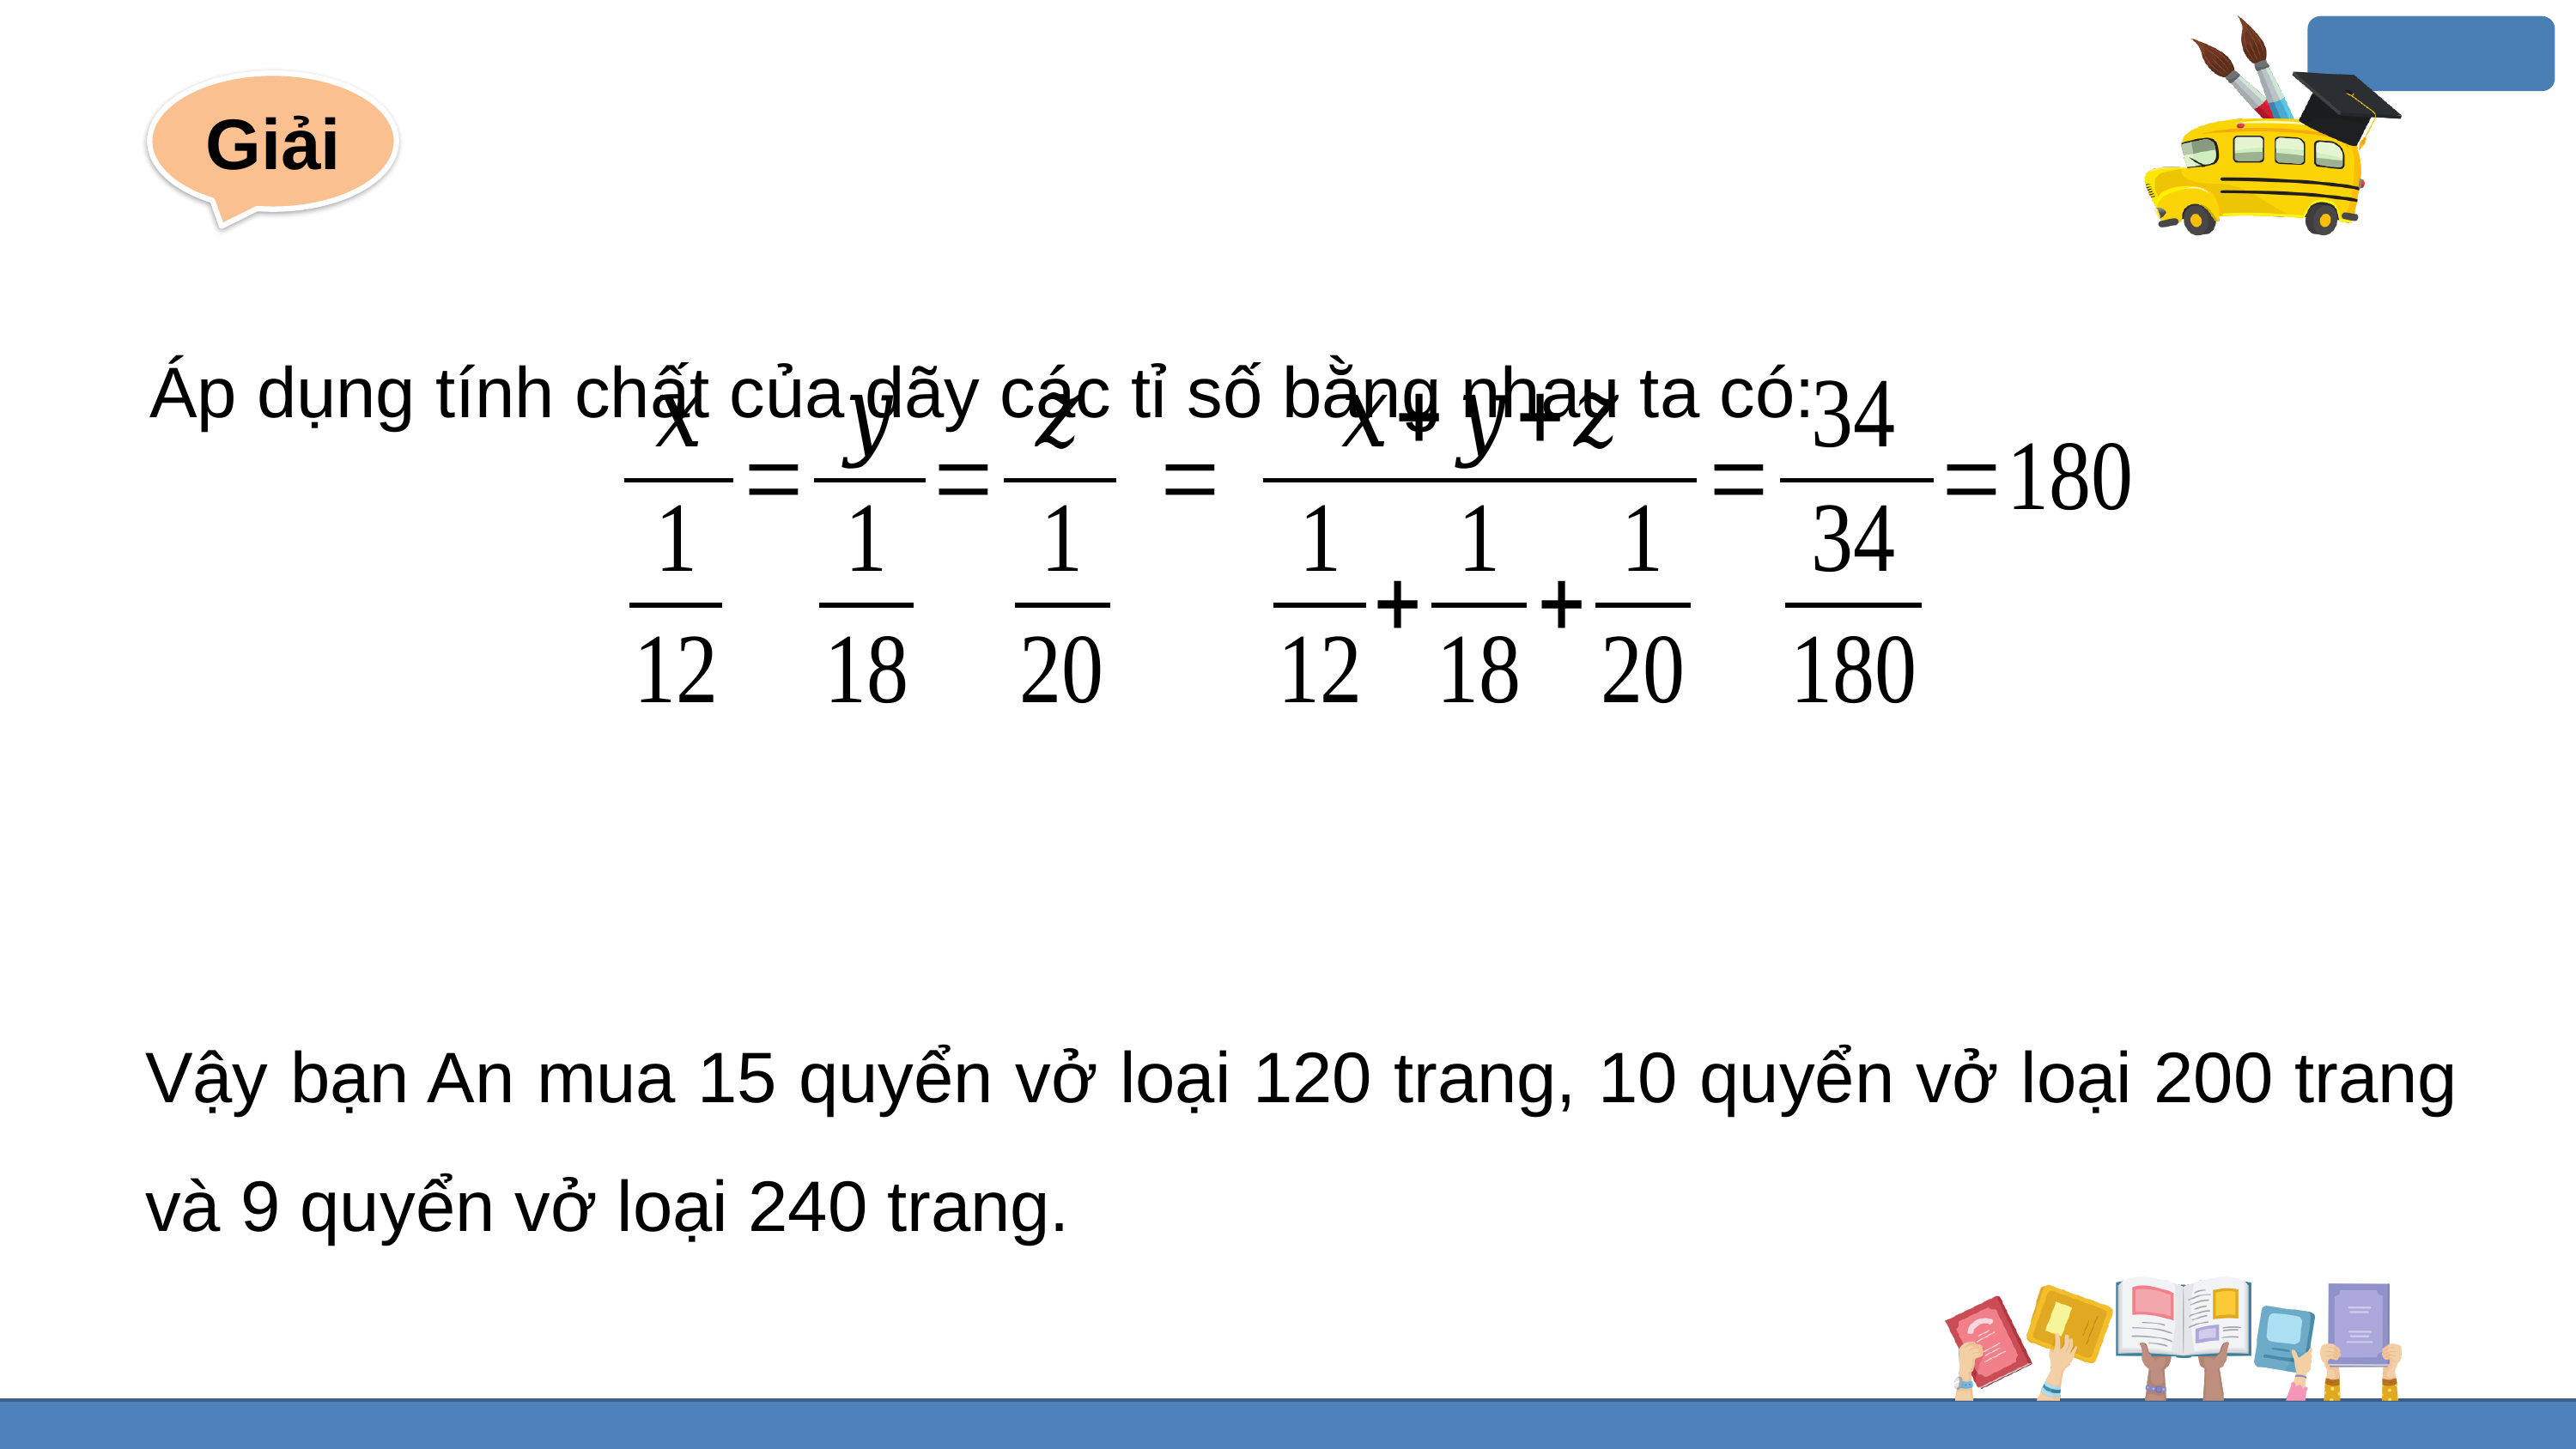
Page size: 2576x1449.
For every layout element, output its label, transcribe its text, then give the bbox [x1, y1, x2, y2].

text_box Áp dụng tính chất của dãy các tỉ số bằng nhau ta có: [137, 296, 2136, 439]
text_box [0, 1398, 2576, 1449]
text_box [2402, 15, 2555, 92]
picture [2142, 15, 2402, 236]
text_box Giải [147, 70, 399, 229]
picture [1945, 1270, 2402, 1402]
text_box Vậy bạn An mua 15 quyển vở loại 120 trang, 10 quyển vở loại 200 trang và 9 quyển vở loại 240 trang. [132, 981, 2472, 1252]
